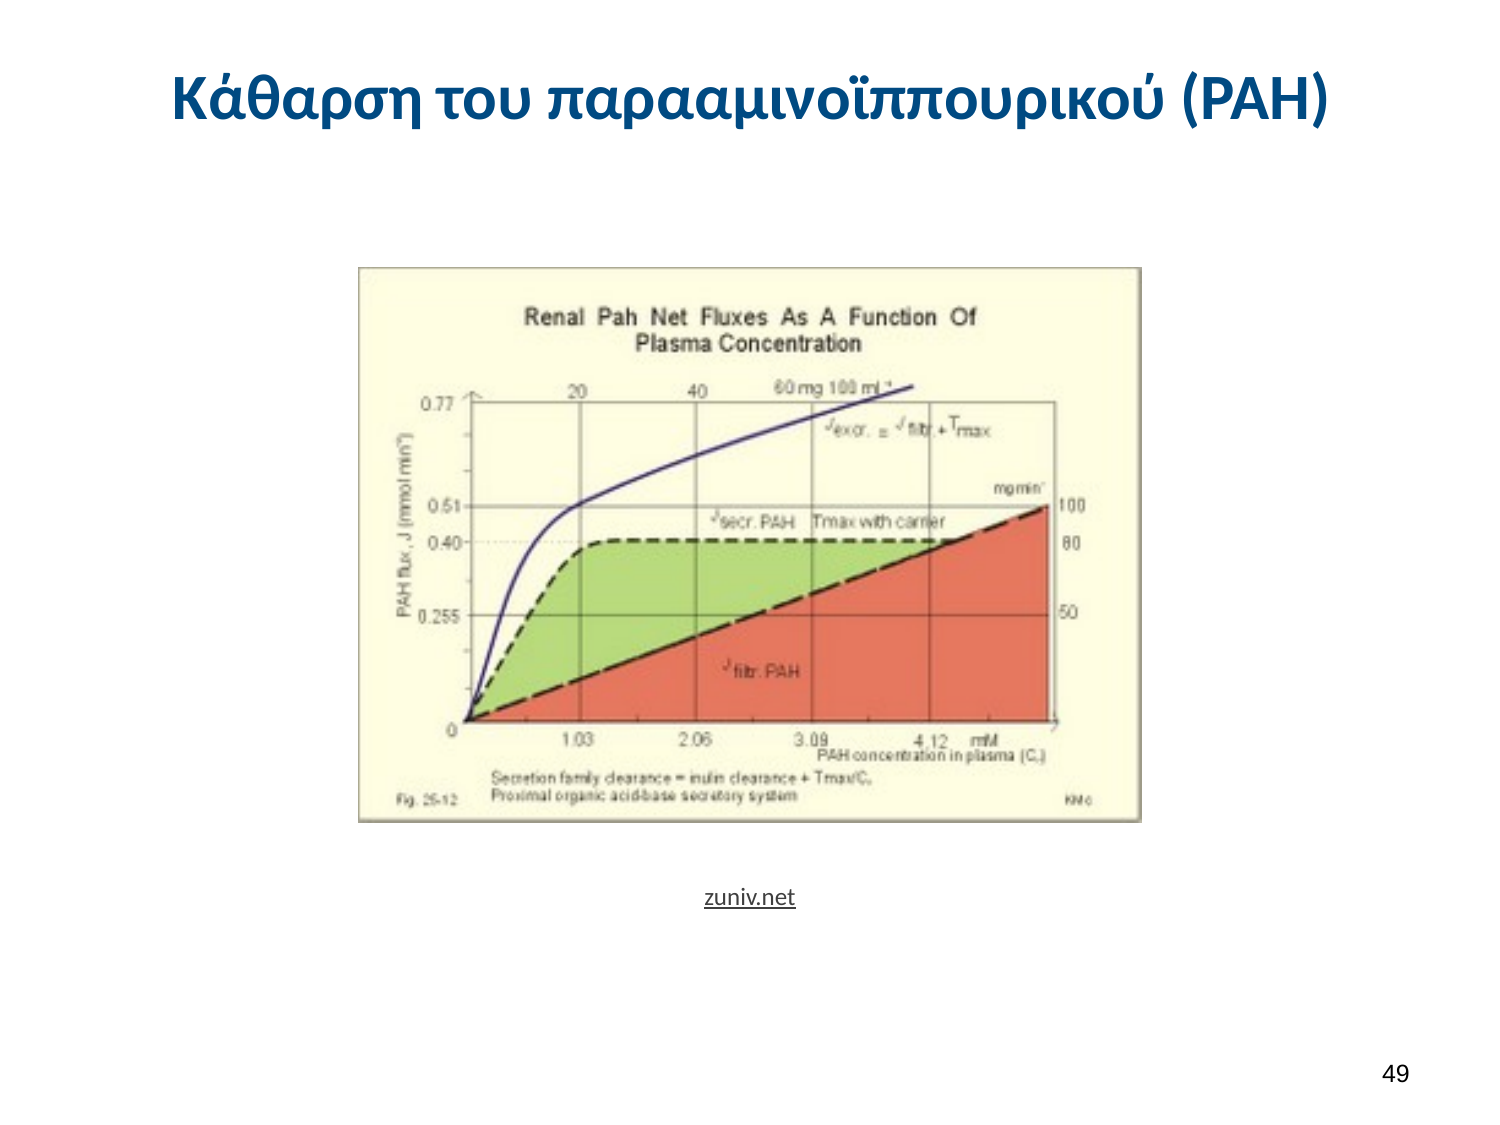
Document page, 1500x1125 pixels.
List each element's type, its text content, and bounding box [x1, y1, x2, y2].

text_box zuniv.net [374, 872, 1125, 918]
title Κάθαρση του παρααμινοϊππουρικού (PAH) [76, 19, 1427, 169]
picture [358, 266, 1142, 823]
slide_number 48 [1074, 1042, 1425, 1103]
